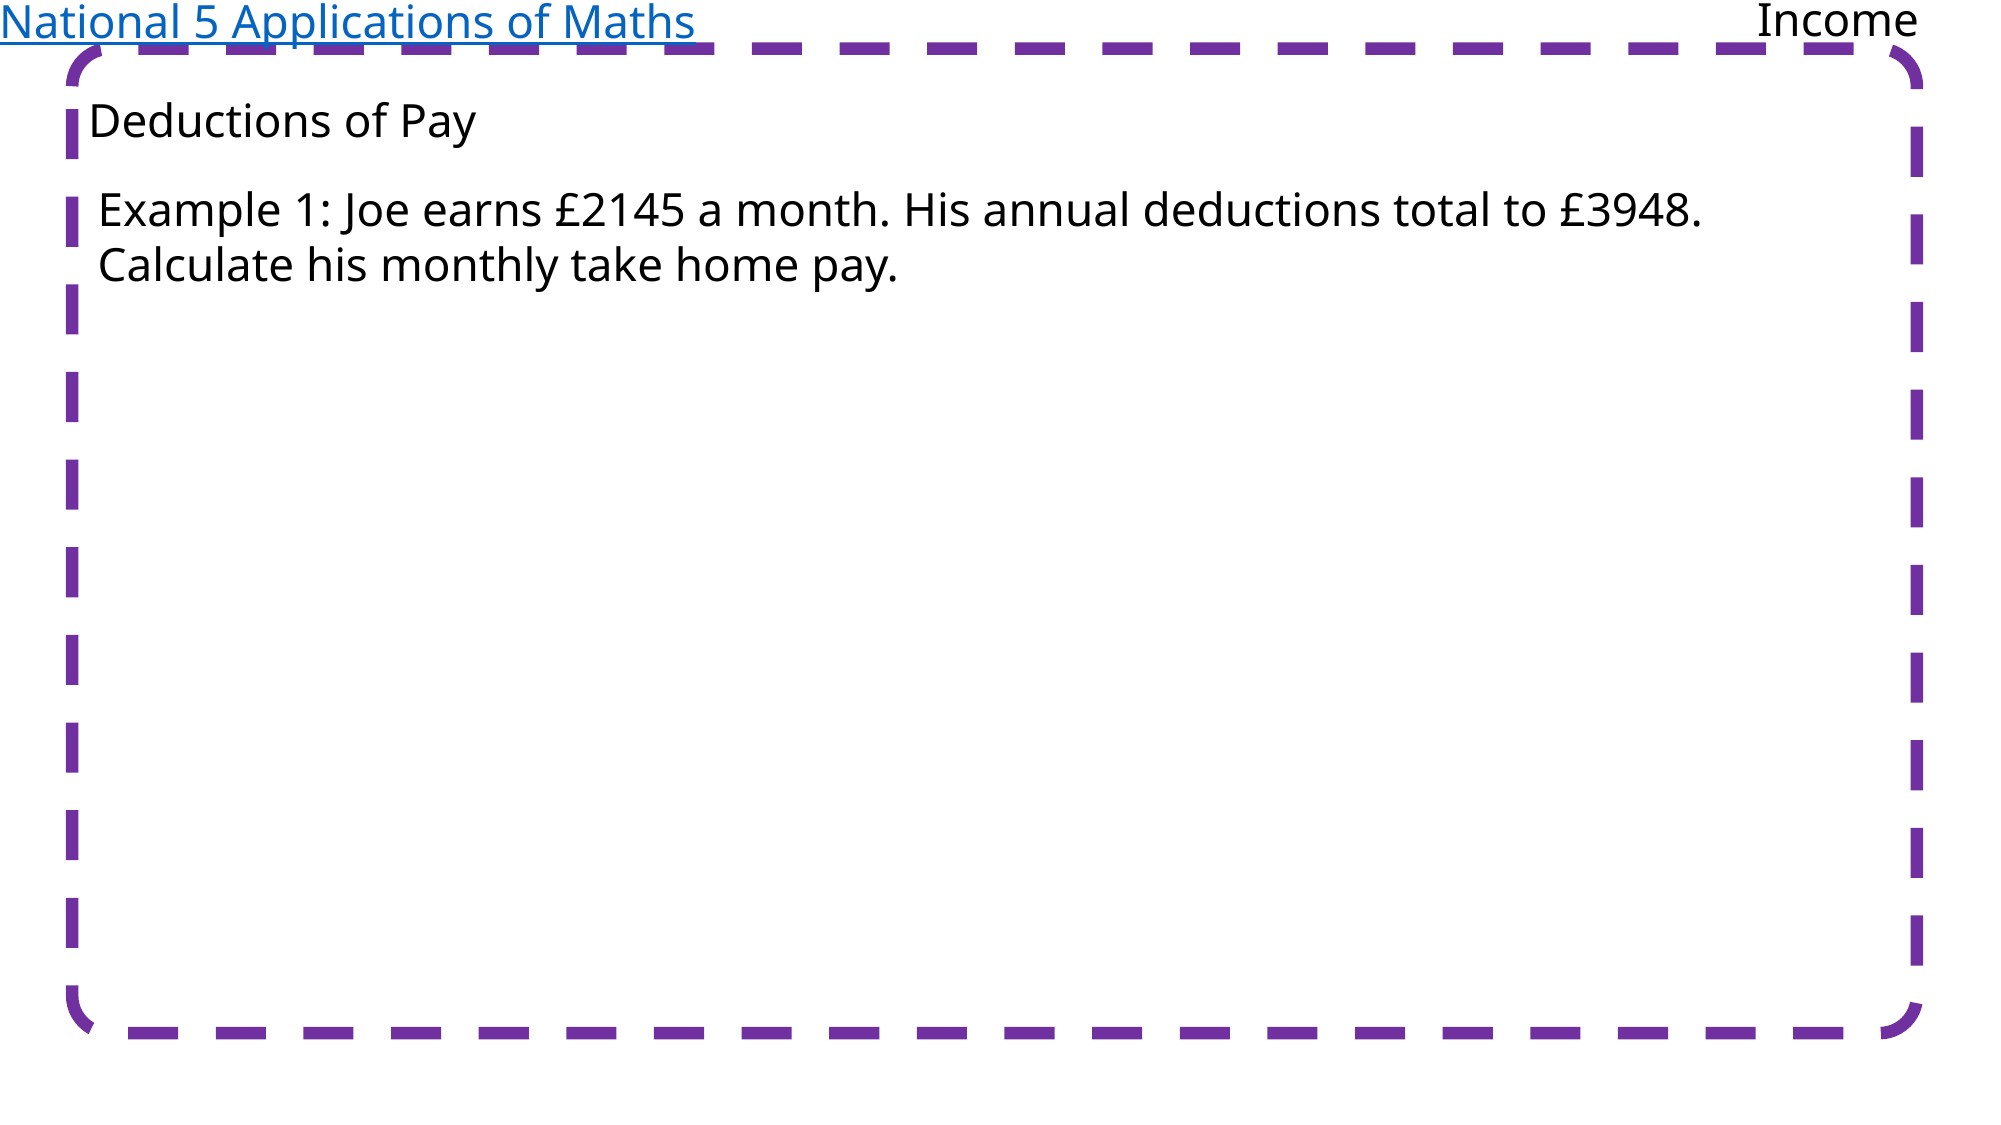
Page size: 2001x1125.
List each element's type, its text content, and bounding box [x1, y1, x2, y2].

text_box Income [1742, 0, 1934, 53]
text_box Example 1: Joe earns £2145 a month. His annual deductions total to £3948. Calculate his monthly take home pay. [83, 173, 1884, 298]
text_box National 5 Applications of Maths [0, 0, 712, 63]
text_box [71, 47, 1919, 1035]
text_box Deductions of Pay [73, 84, 491, 154]
